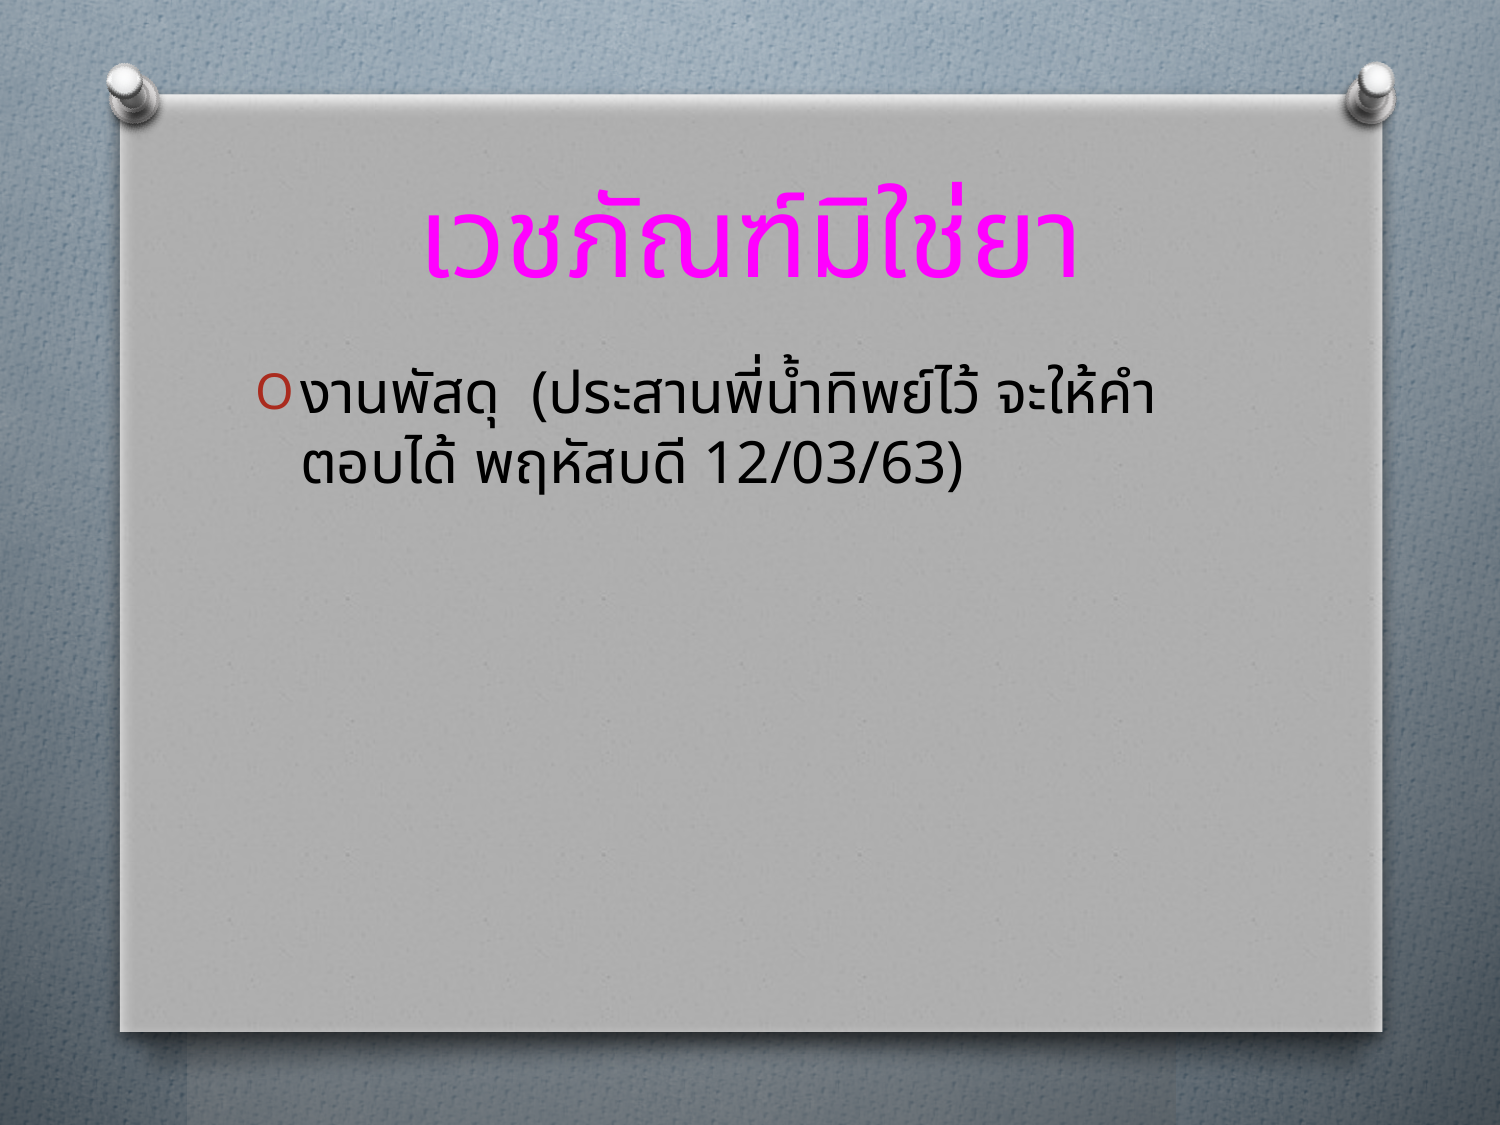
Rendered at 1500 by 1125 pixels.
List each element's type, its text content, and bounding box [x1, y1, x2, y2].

list งานพัสดุ (ประสานพี่น้ำทิพย์ไว้ จะให้คำตอบได้ พฤหัสบดี 12/03/63) [240, 347, 1257, 939]
picture [75, 29, 198, 153]
title เวชภัณฑ์มิใช่ยา [179, 134, 1323, 332]
picture [1317, 35, 1439, 156]
